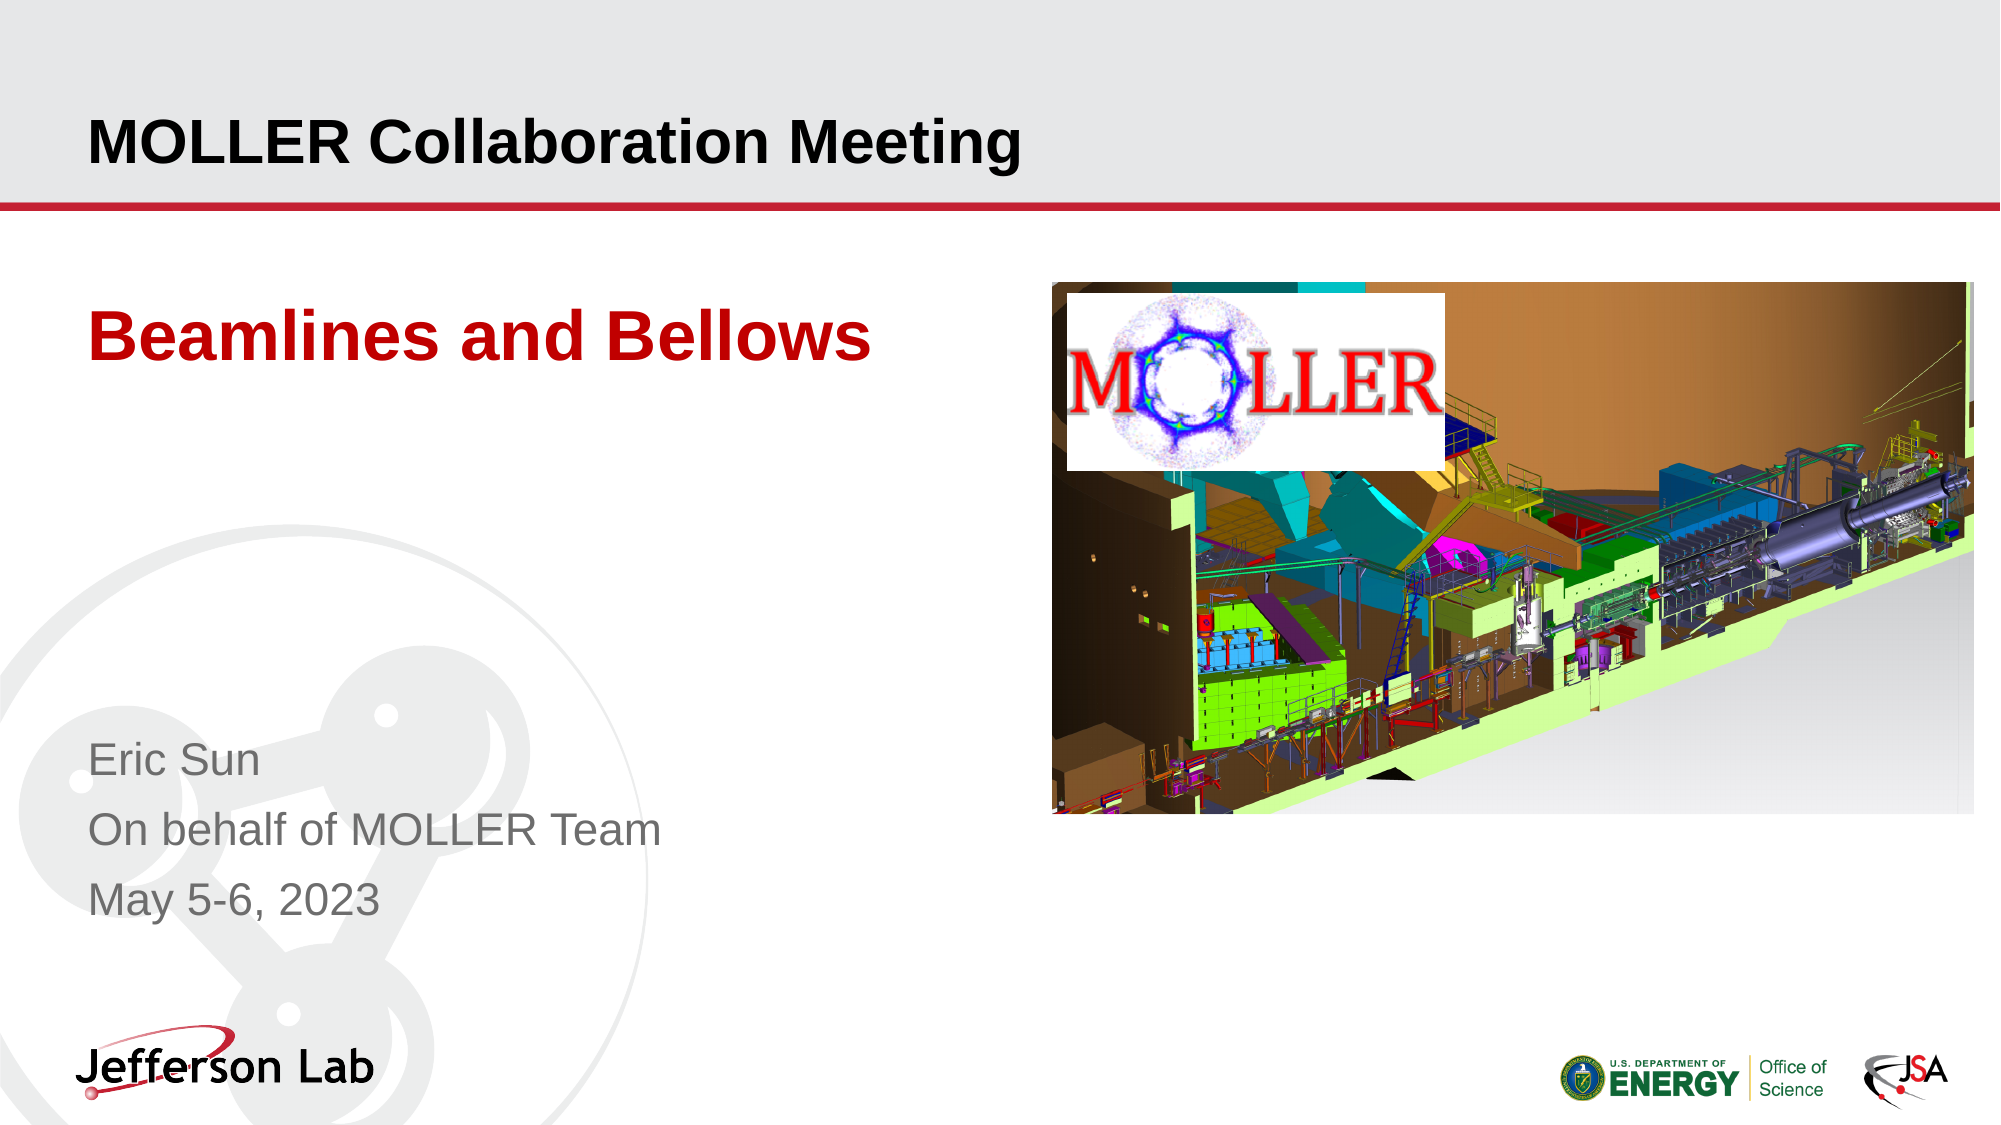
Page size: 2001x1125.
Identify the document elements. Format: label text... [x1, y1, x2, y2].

title MOLLER Collaboration Meeting [72, 82, 1809, 185]
subtitle Beamlines and Bellows [72, 282, 1037, 728]
picture [1052, 282, 1974, 815]
picture [1560, 1055, 1827, 1101]
picture [0, 470, 674, 1125]
picture [1864, 1054, 1948, 1110]
list Eric Sun On behalf of MOLLER Team May 5-6, 2023 [72, 728, 1037, 925]
